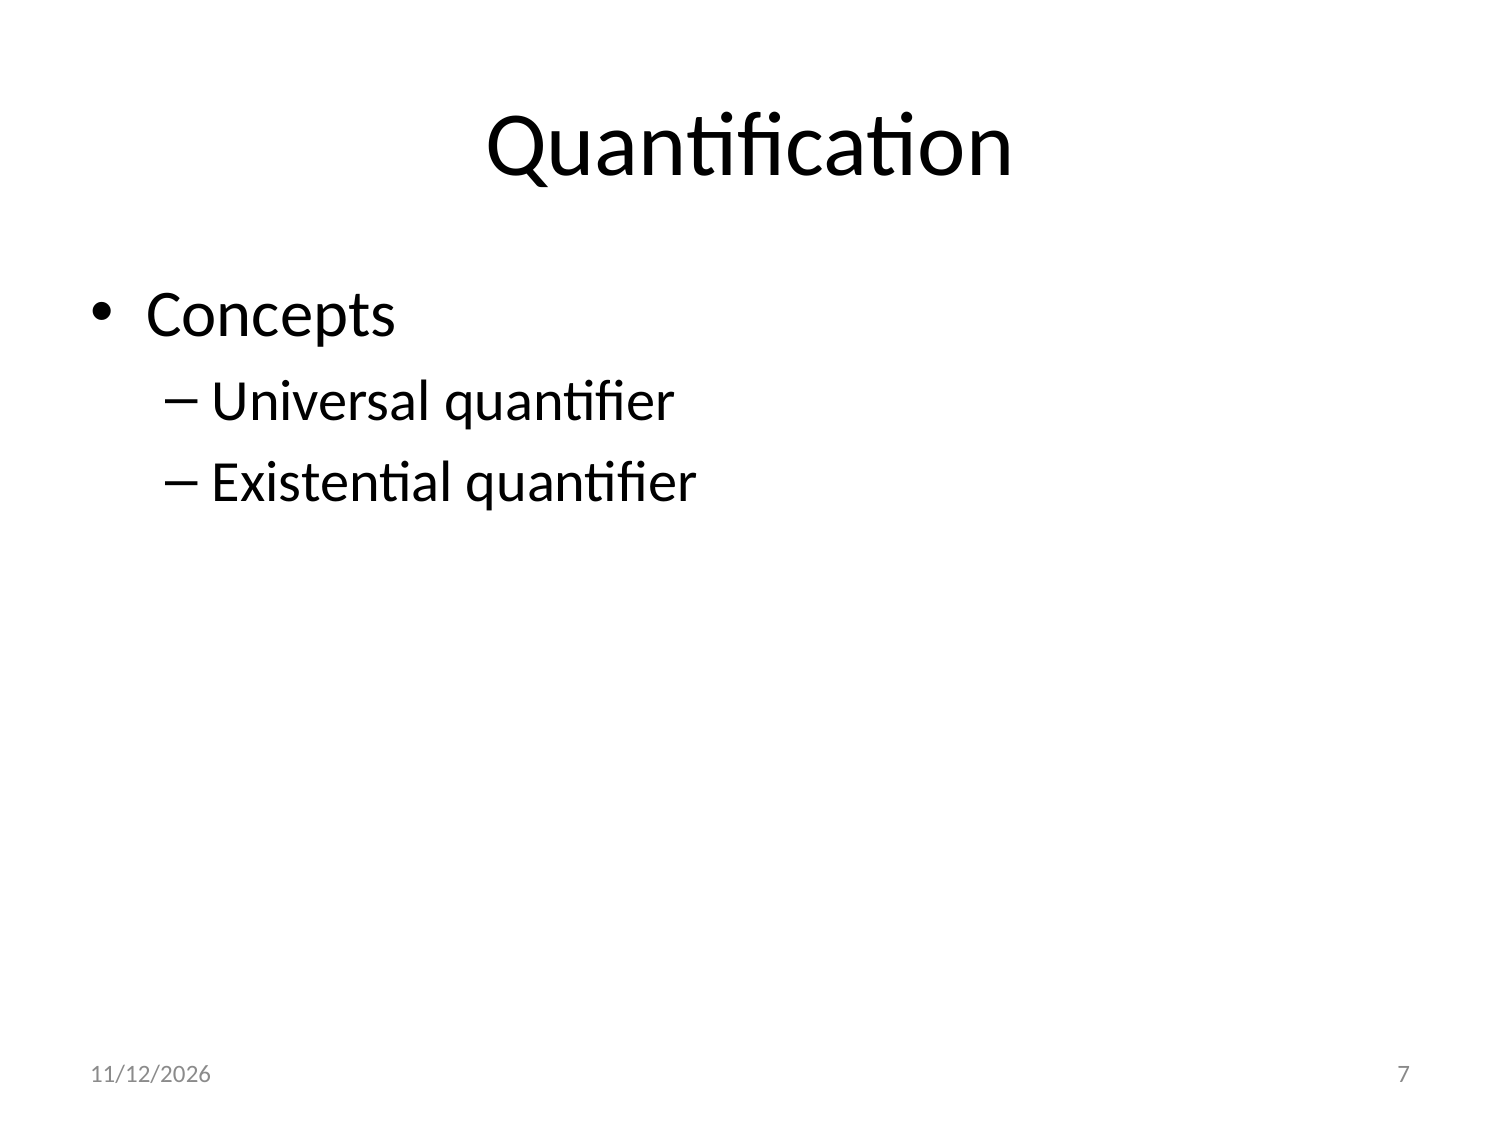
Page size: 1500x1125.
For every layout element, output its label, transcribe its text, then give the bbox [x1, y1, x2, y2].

title Quantification [75, 45, 1425, 233]
list Concepts Universal quantifier Existential quantifier [75, 262, 1425, 1005]
slide_number 7 [1074, 1042, 1425, 1103]
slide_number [75, 1042, 425, 1103]
